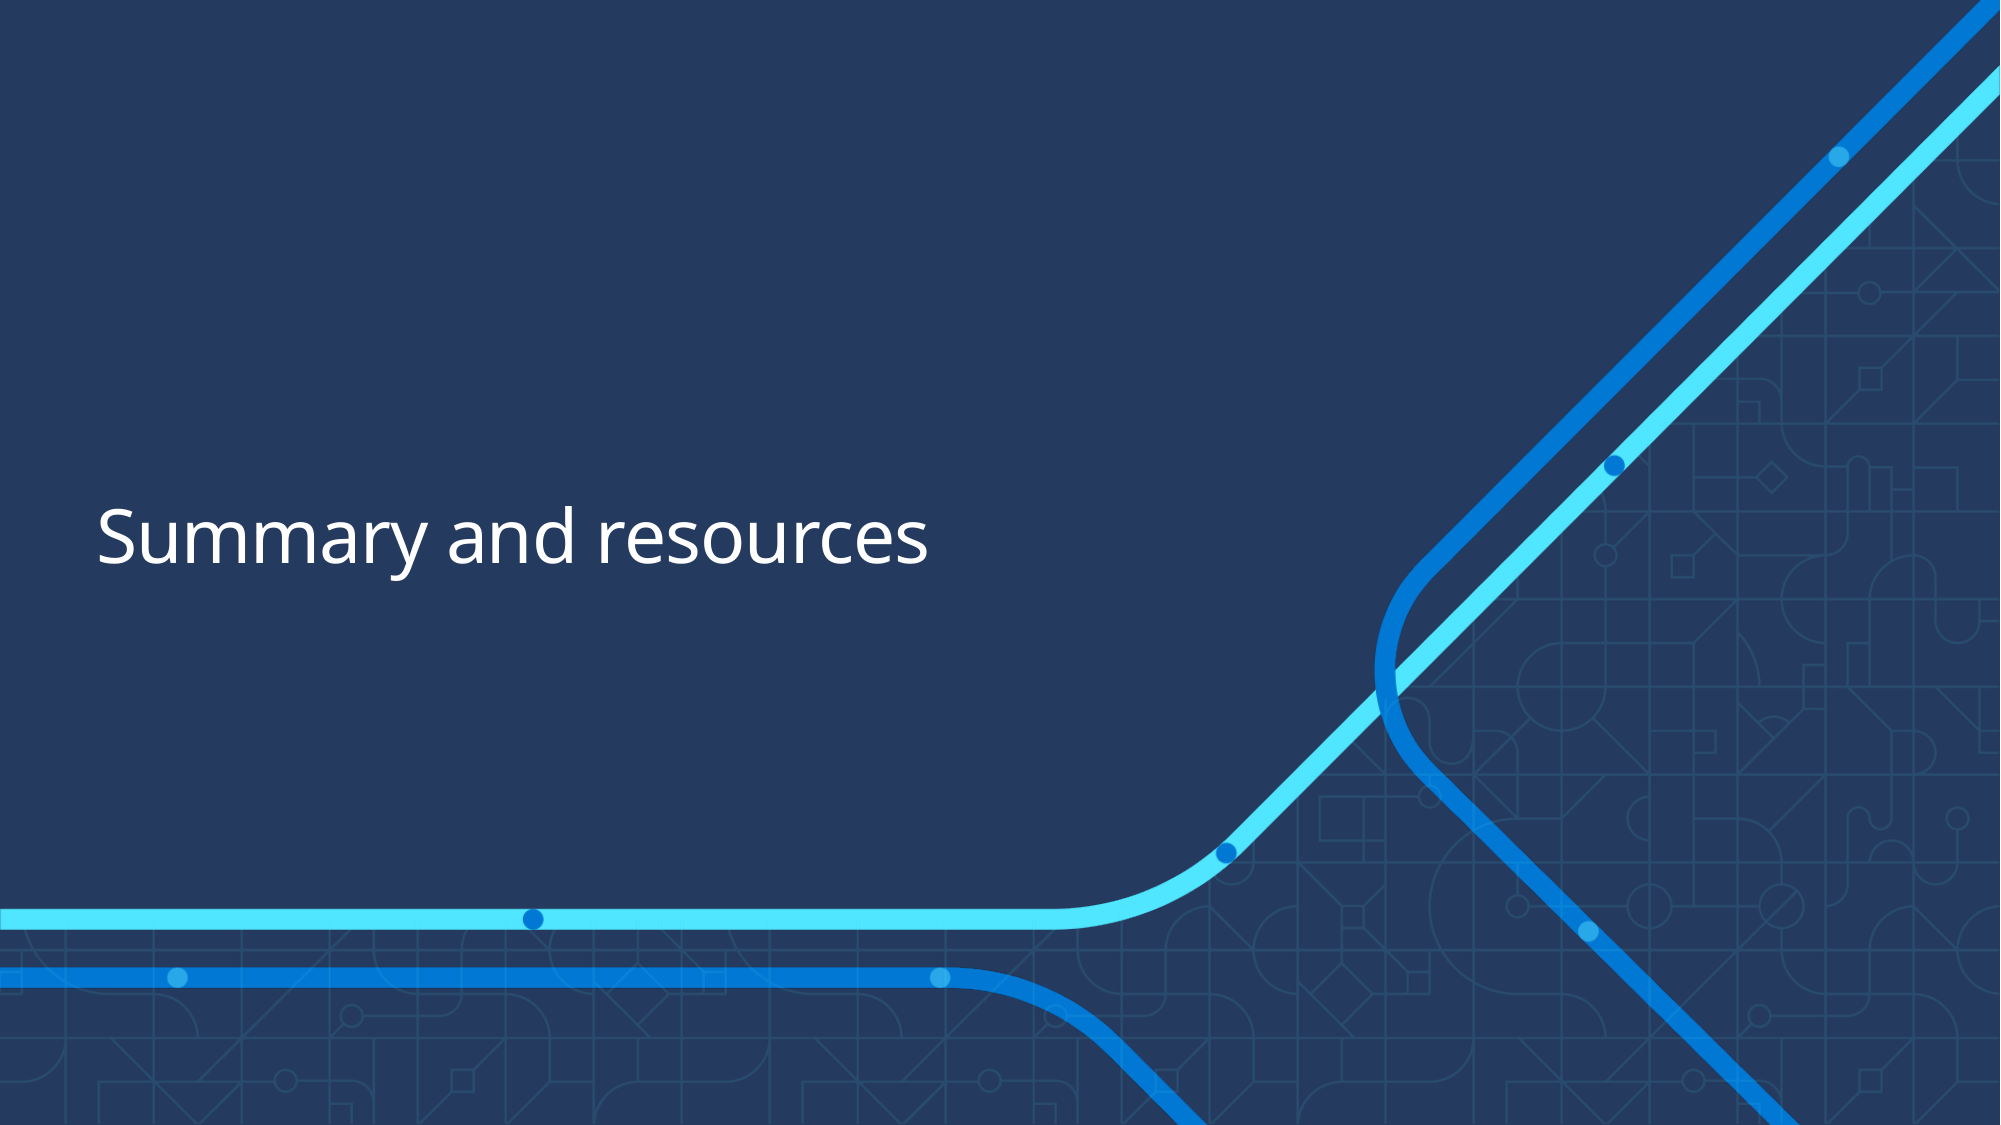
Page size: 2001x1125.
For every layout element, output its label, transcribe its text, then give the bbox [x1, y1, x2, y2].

picture [0, 0, 2000, 1125]
title Summary and resources [96, 391, 1225, 580]
